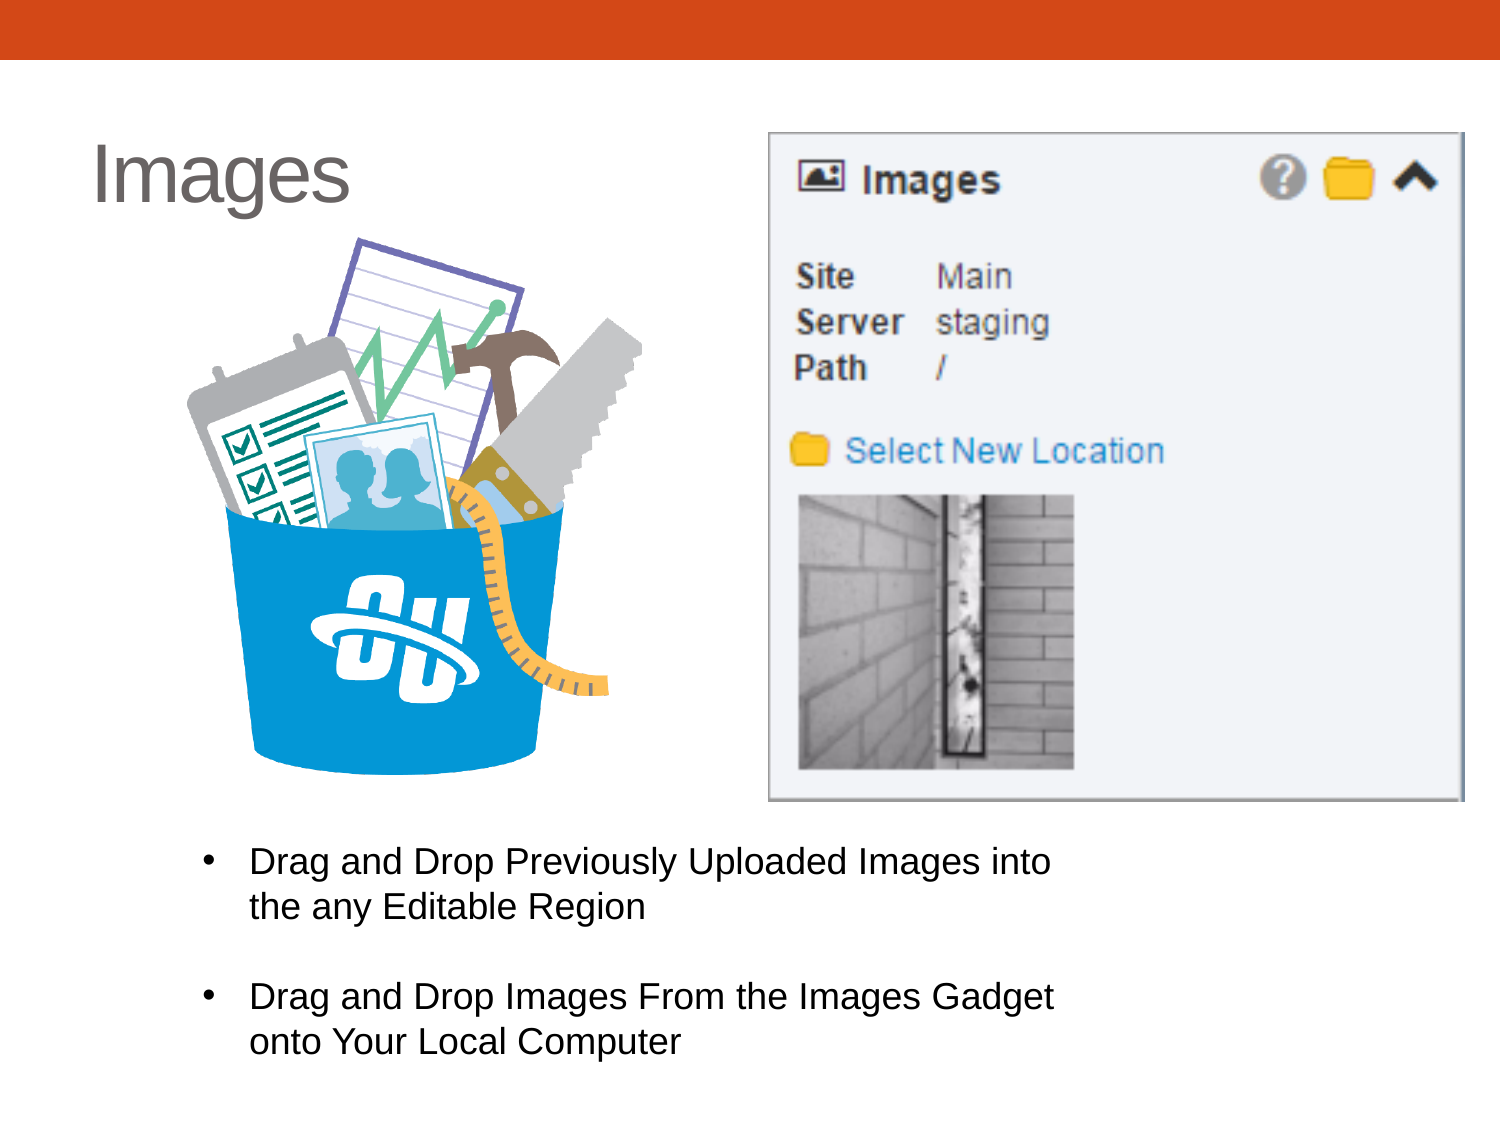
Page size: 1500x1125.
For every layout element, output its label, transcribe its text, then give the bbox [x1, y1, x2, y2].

picture [443, 599, 469, 643]
picture [187, 237, 642, 775]
title Images [75, 87, 1425, 250]
picture [400, 646, 456, 703]
picture [768, 132, 1465, 803]
picture [347, 575, 404, 616]
picture [311, 614, 479, 684]
picture [412, 599, 436, 627]
text_box Drag and Drop Previously Uploaded Images into the any Editable Region Drag and Drop Images From the Images Gadget onto Your Local Computer [187, 829, 1100, 1070]
picture [337, 635, 394, 680]
